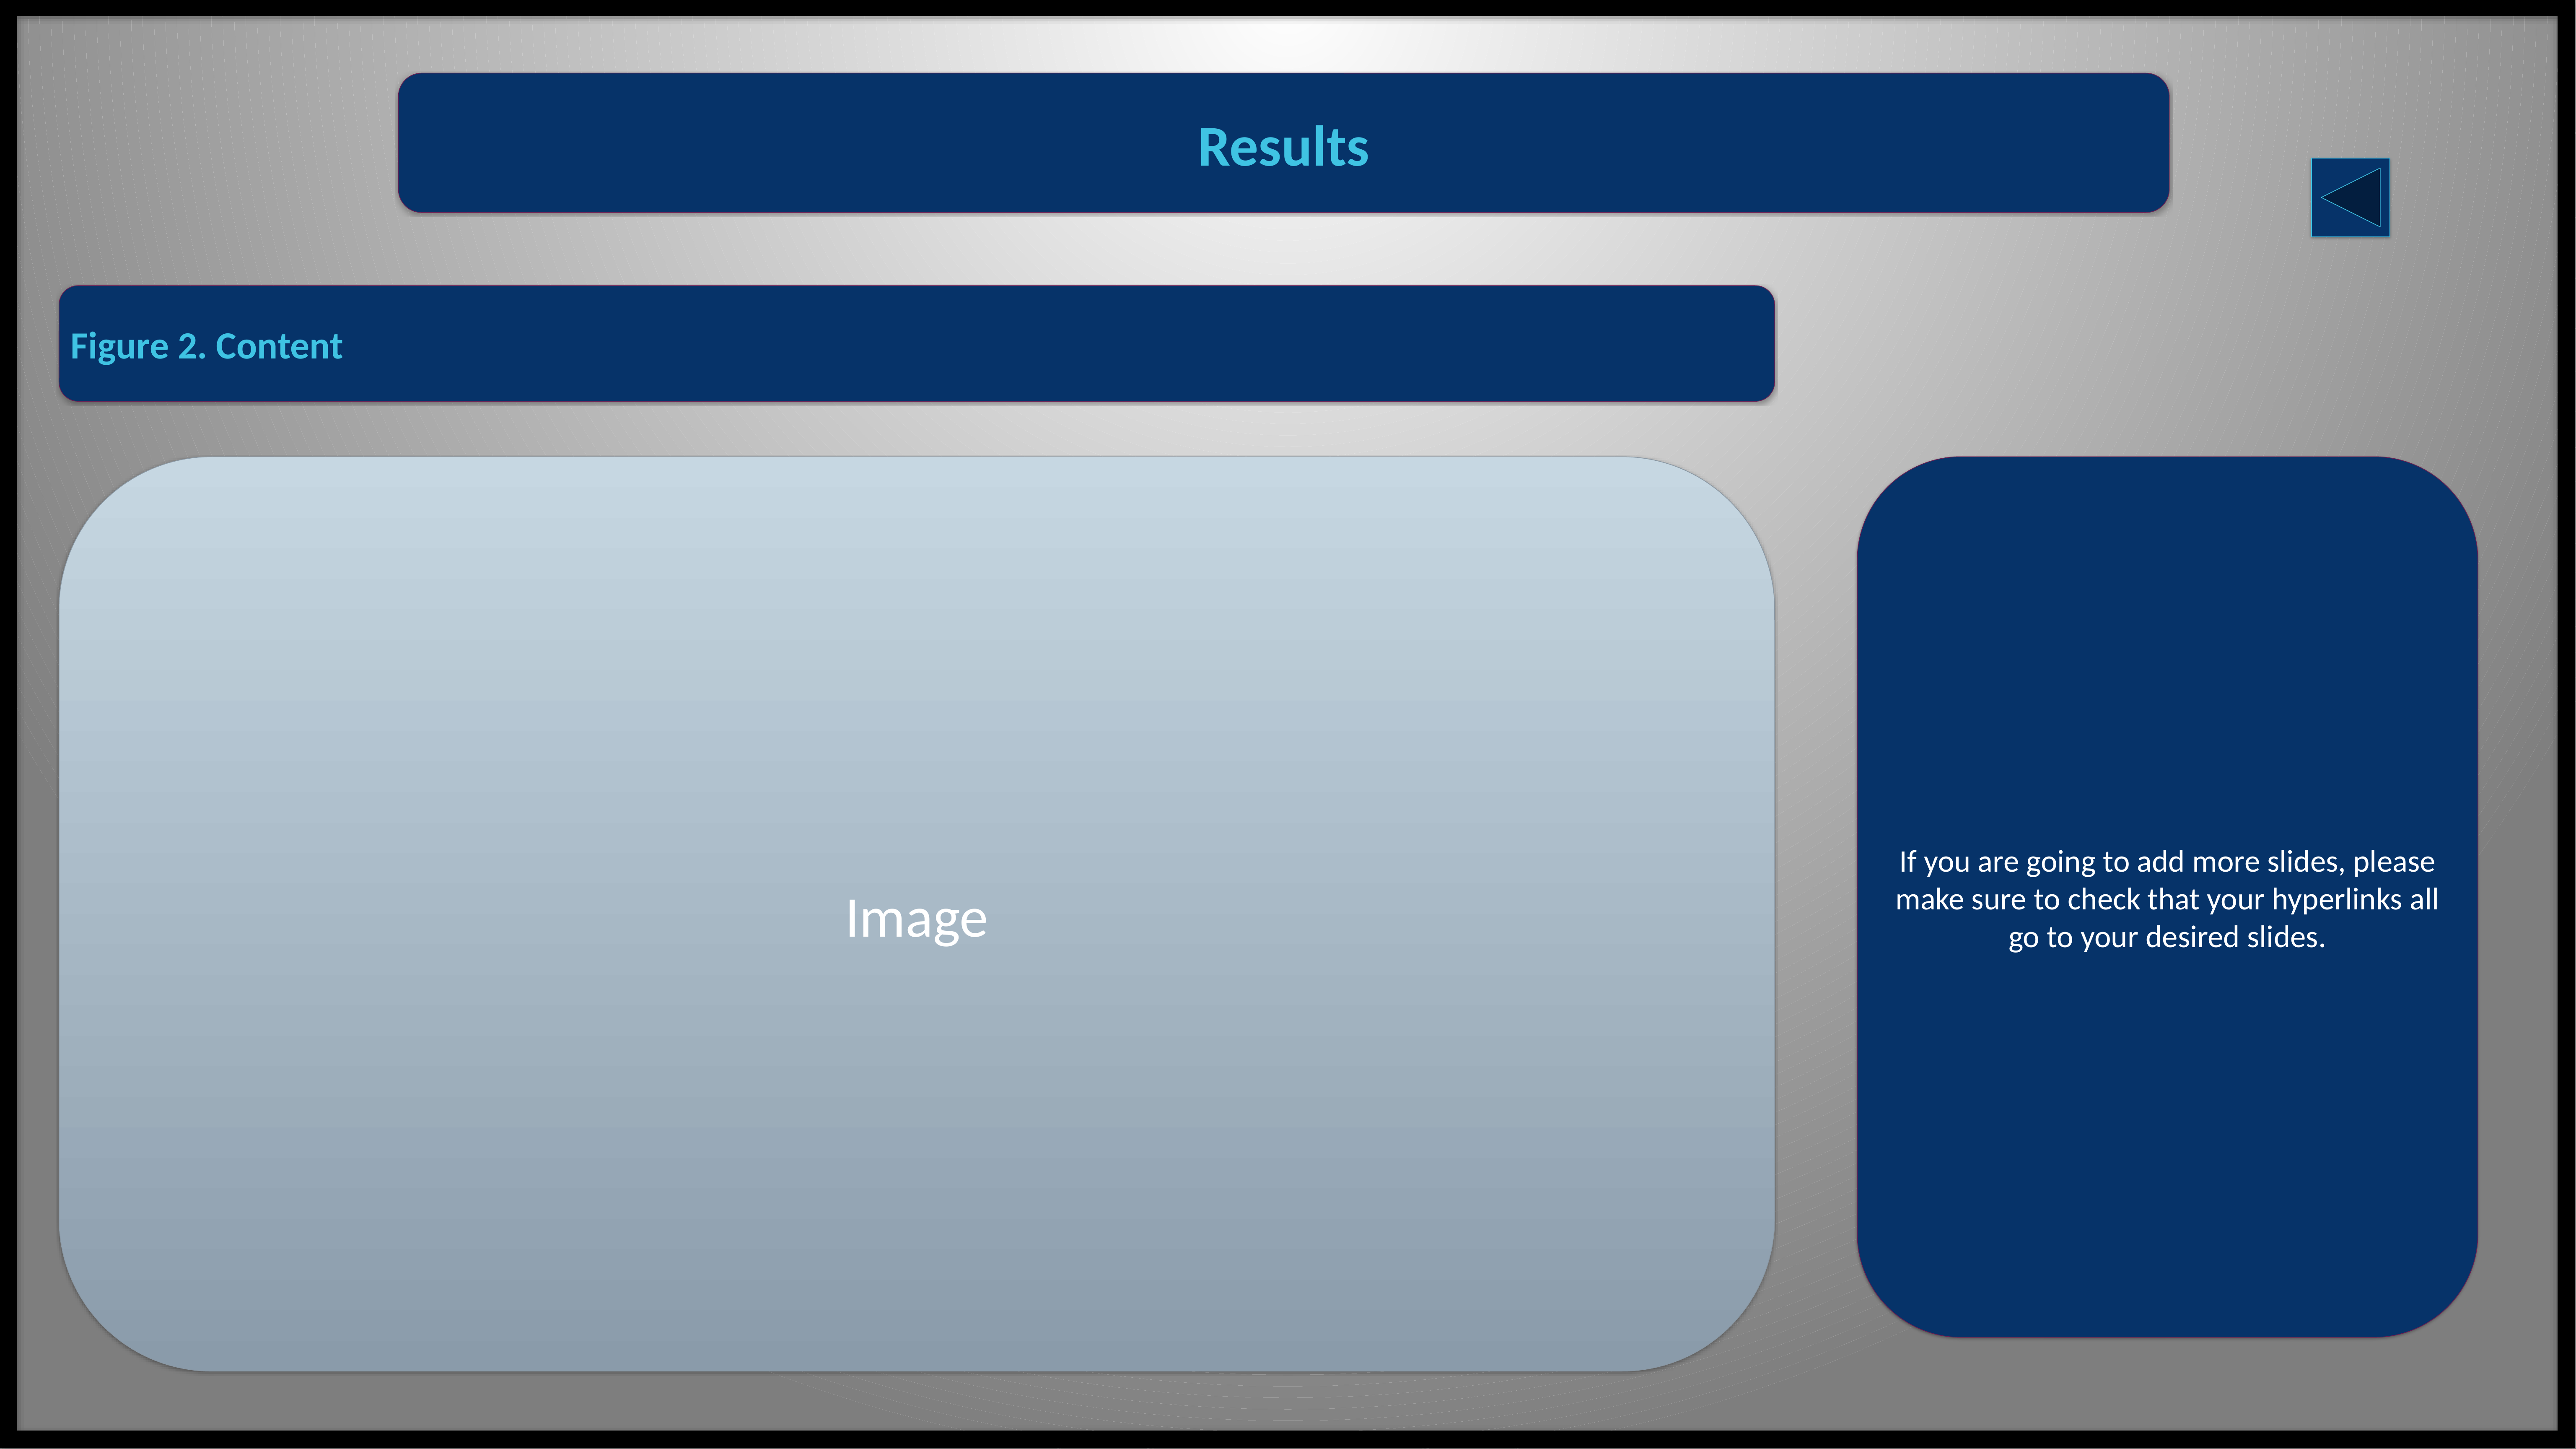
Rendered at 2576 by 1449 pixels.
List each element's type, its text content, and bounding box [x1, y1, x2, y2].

text_box Results [398, 73, 2170, 213]
text_box If you are going to add more slides, please make sure to check that your hyperlinks all go to your desired slides. [1857, 456, 2478, 1338]
text_box [2311, 158, 2390, 237]
text_box [8, 7, 2567, 1439]
text_box Image [59, 456, 1775, 1372]
text_box Figure 2. Content [58, 285, 1775, 402]
